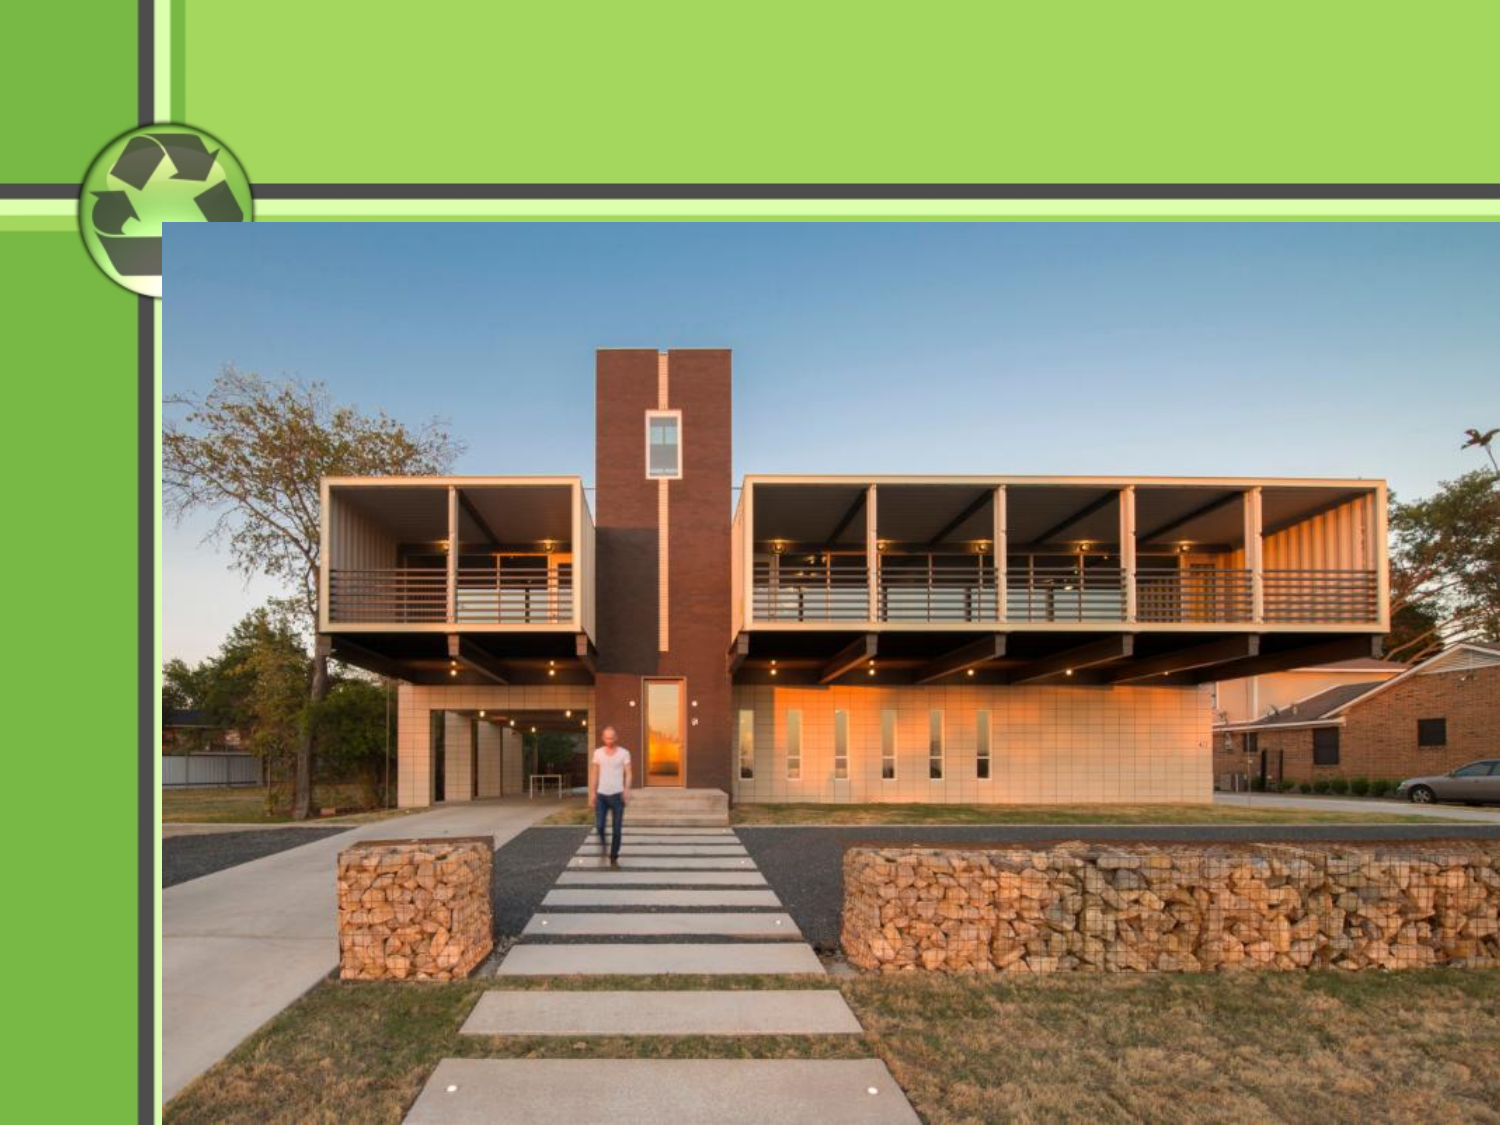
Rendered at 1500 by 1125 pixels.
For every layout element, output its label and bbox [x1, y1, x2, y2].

picture [0, 0, 1500, 1125]
list [162, 221, 1500, 1125]
